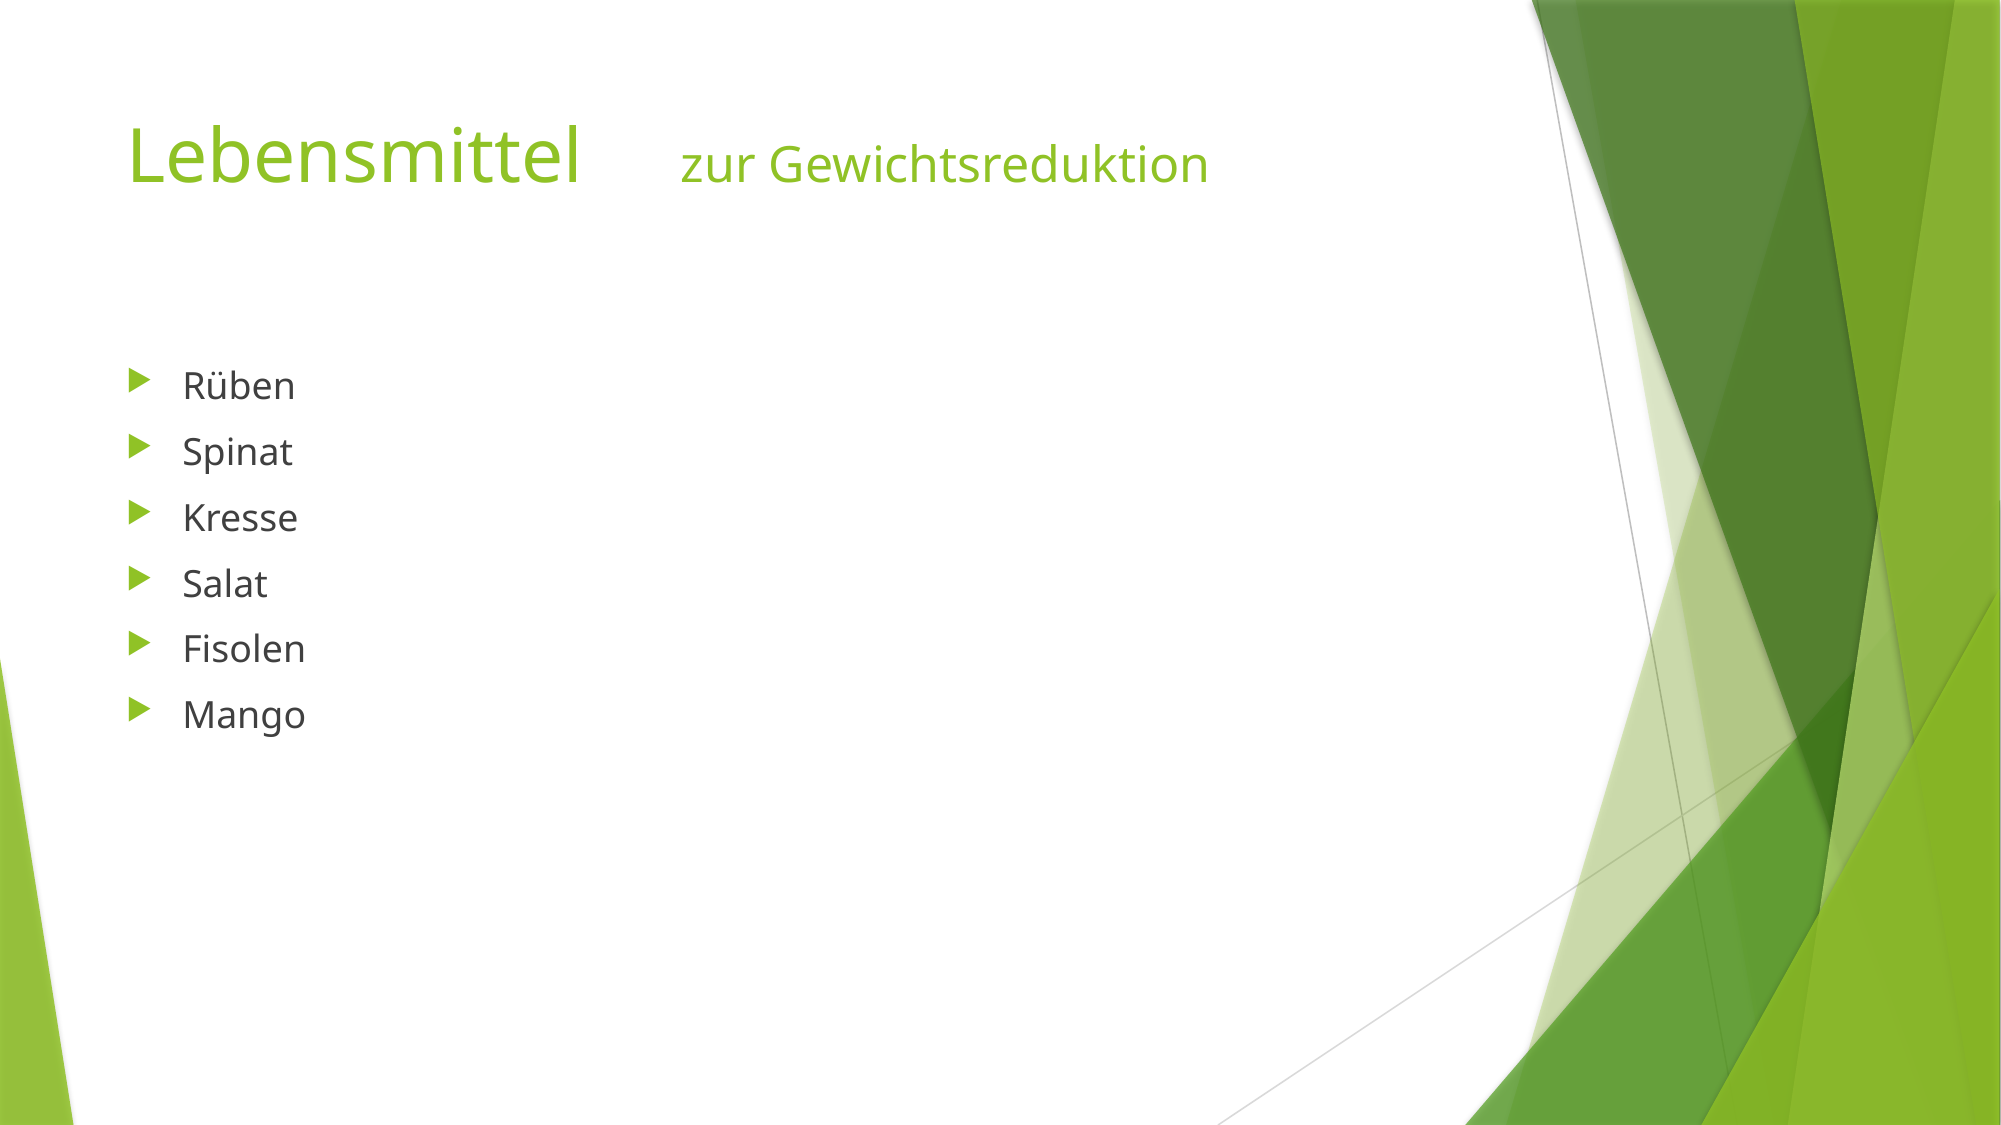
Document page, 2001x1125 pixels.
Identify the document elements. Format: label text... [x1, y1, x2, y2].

title Lebensmittel zur Gewichtsreduktion [111, 99, 1522, 317]
list Rüben Spinat Kresse Salat Fisolen Mango [111, 354, 1522, 992]
